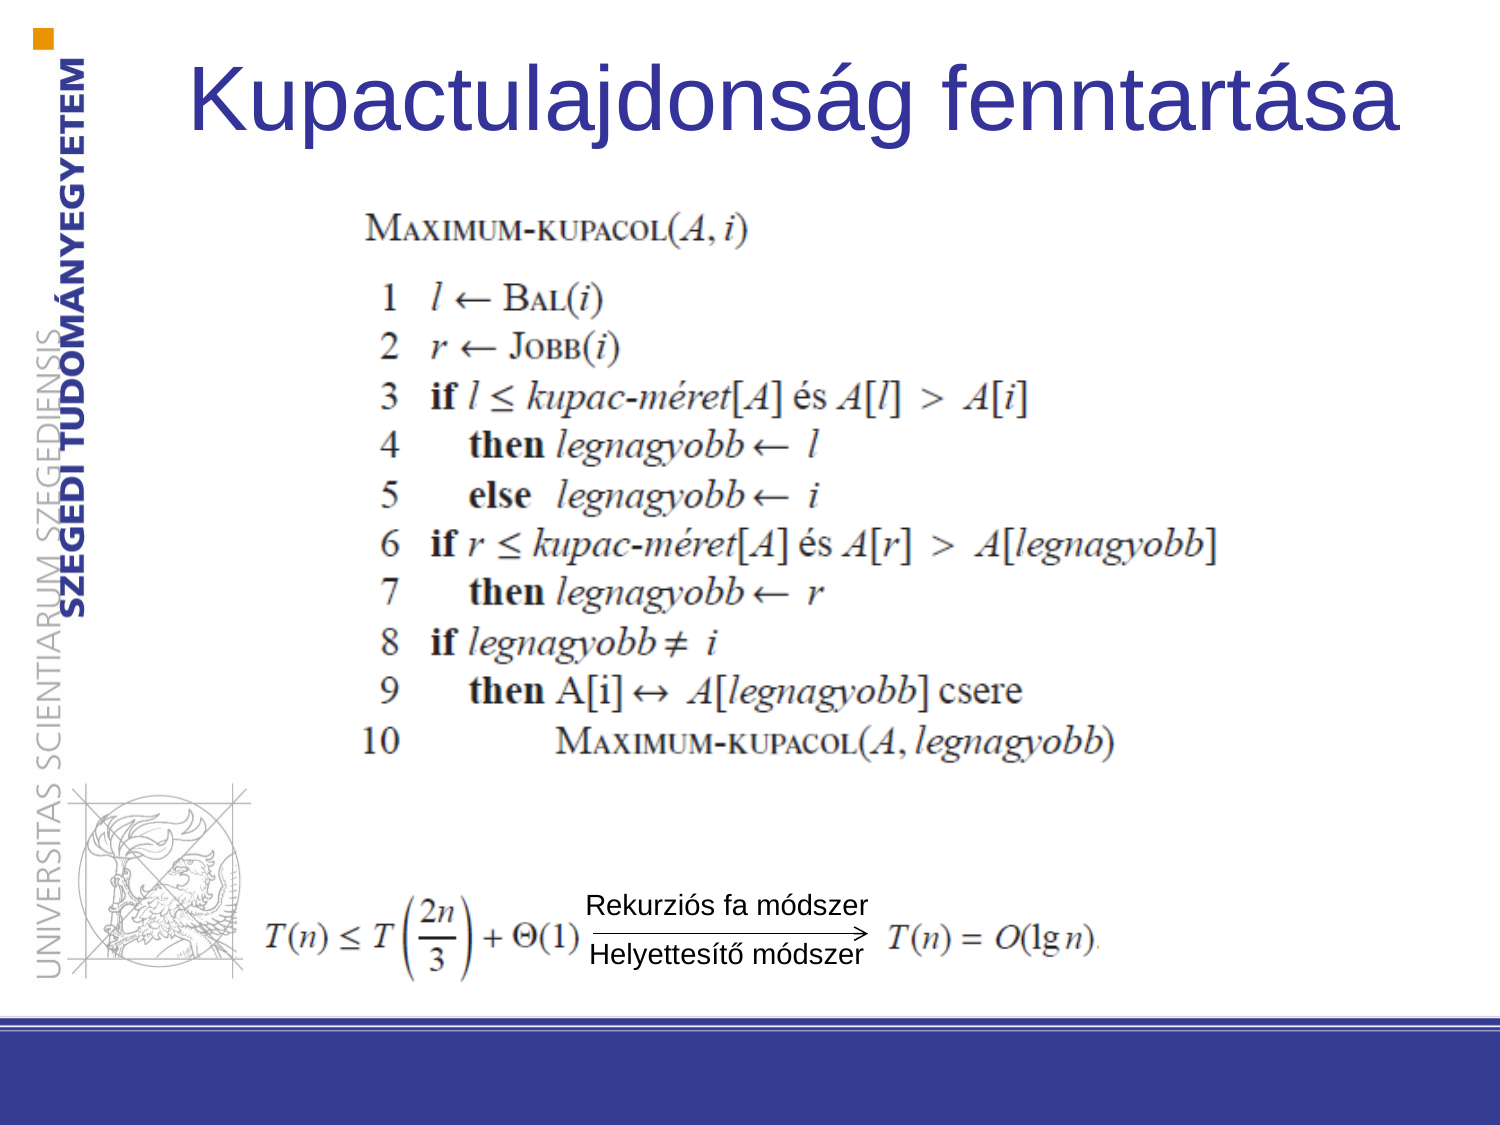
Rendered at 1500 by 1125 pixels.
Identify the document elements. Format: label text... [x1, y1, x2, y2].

picture [0, 0, 1500, 1125]
text_box Helyettesítő módszer [585, 928, 880, 978]
text_box Kupactulajdonság fenntartása [147, 0, 1442, 188]
text_box Rekurziós fa módszer [585, 878, 884, 928]
